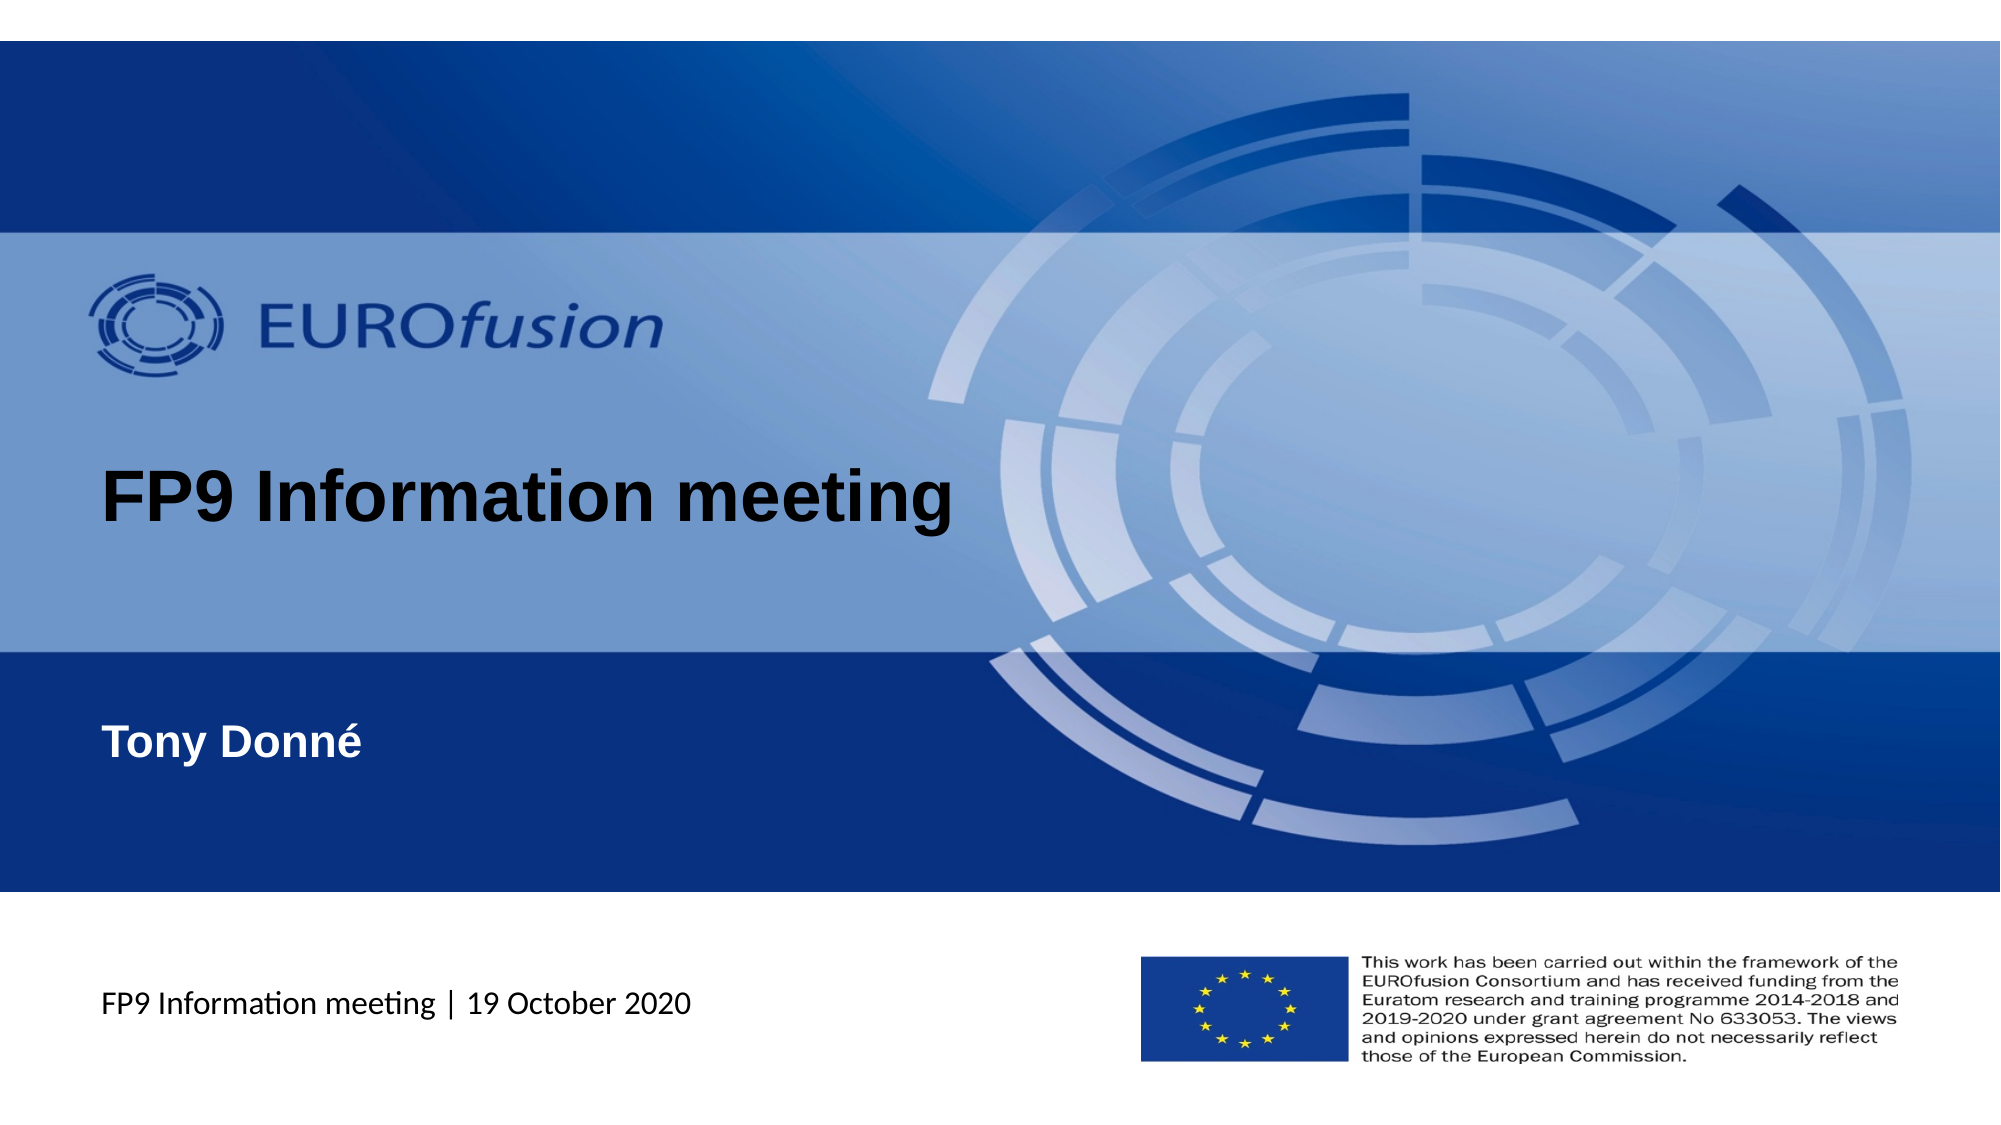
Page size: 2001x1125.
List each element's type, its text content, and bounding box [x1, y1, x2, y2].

subtitle Tony Donné [86, 704, 1048, 776]
text_box FP9 Information meeting | 19 October 2020 [86, 974, 912, 1029]
title FP9 Information meeting [86, 451, 1945, 598]
picture [0, 41, 2000, 892]
picture [1141, 956, 1898, 1064]
